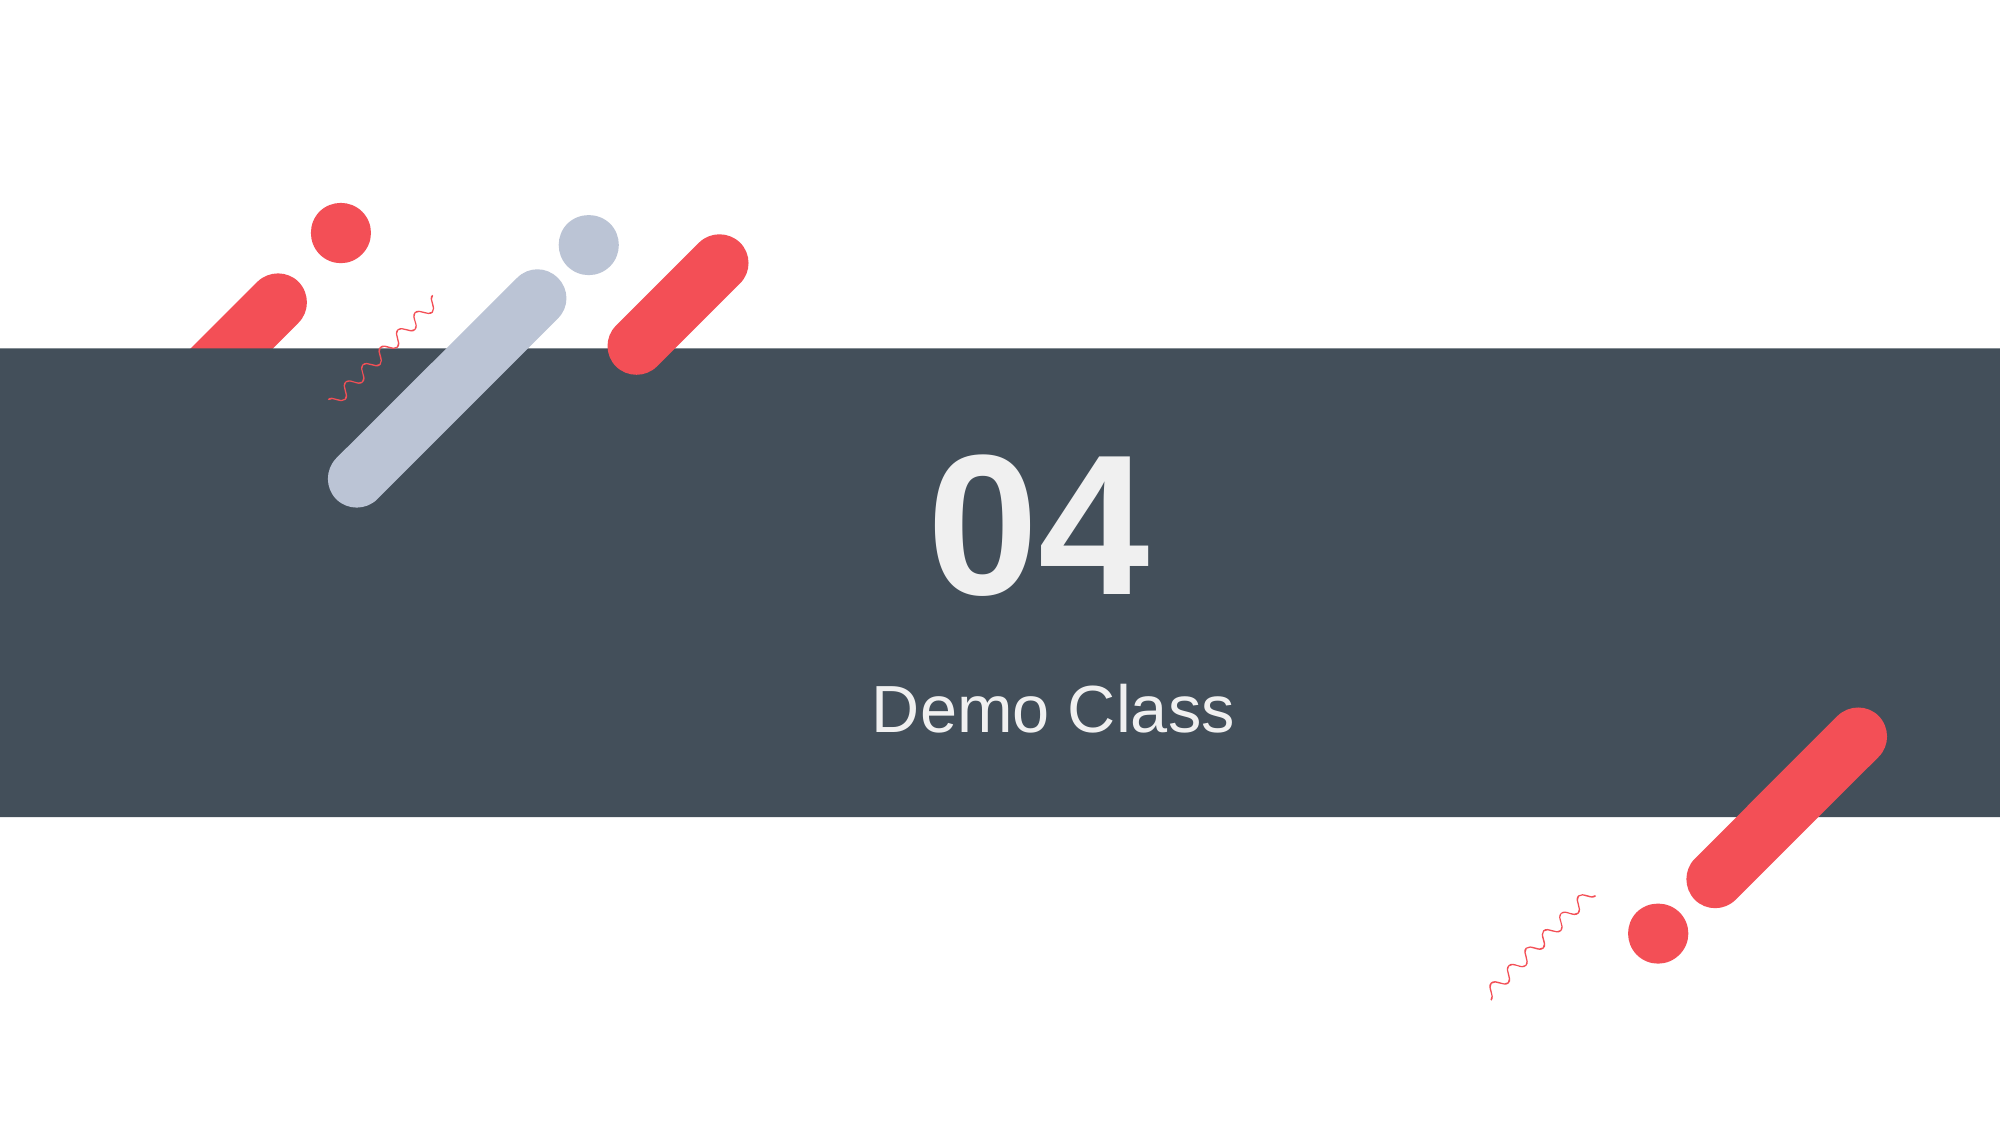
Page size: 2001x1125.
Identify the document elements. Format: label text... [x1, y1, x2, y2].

title 04 [911, 297, 1219, 646]
list Demo Class [856, 667, 1402, 790]
